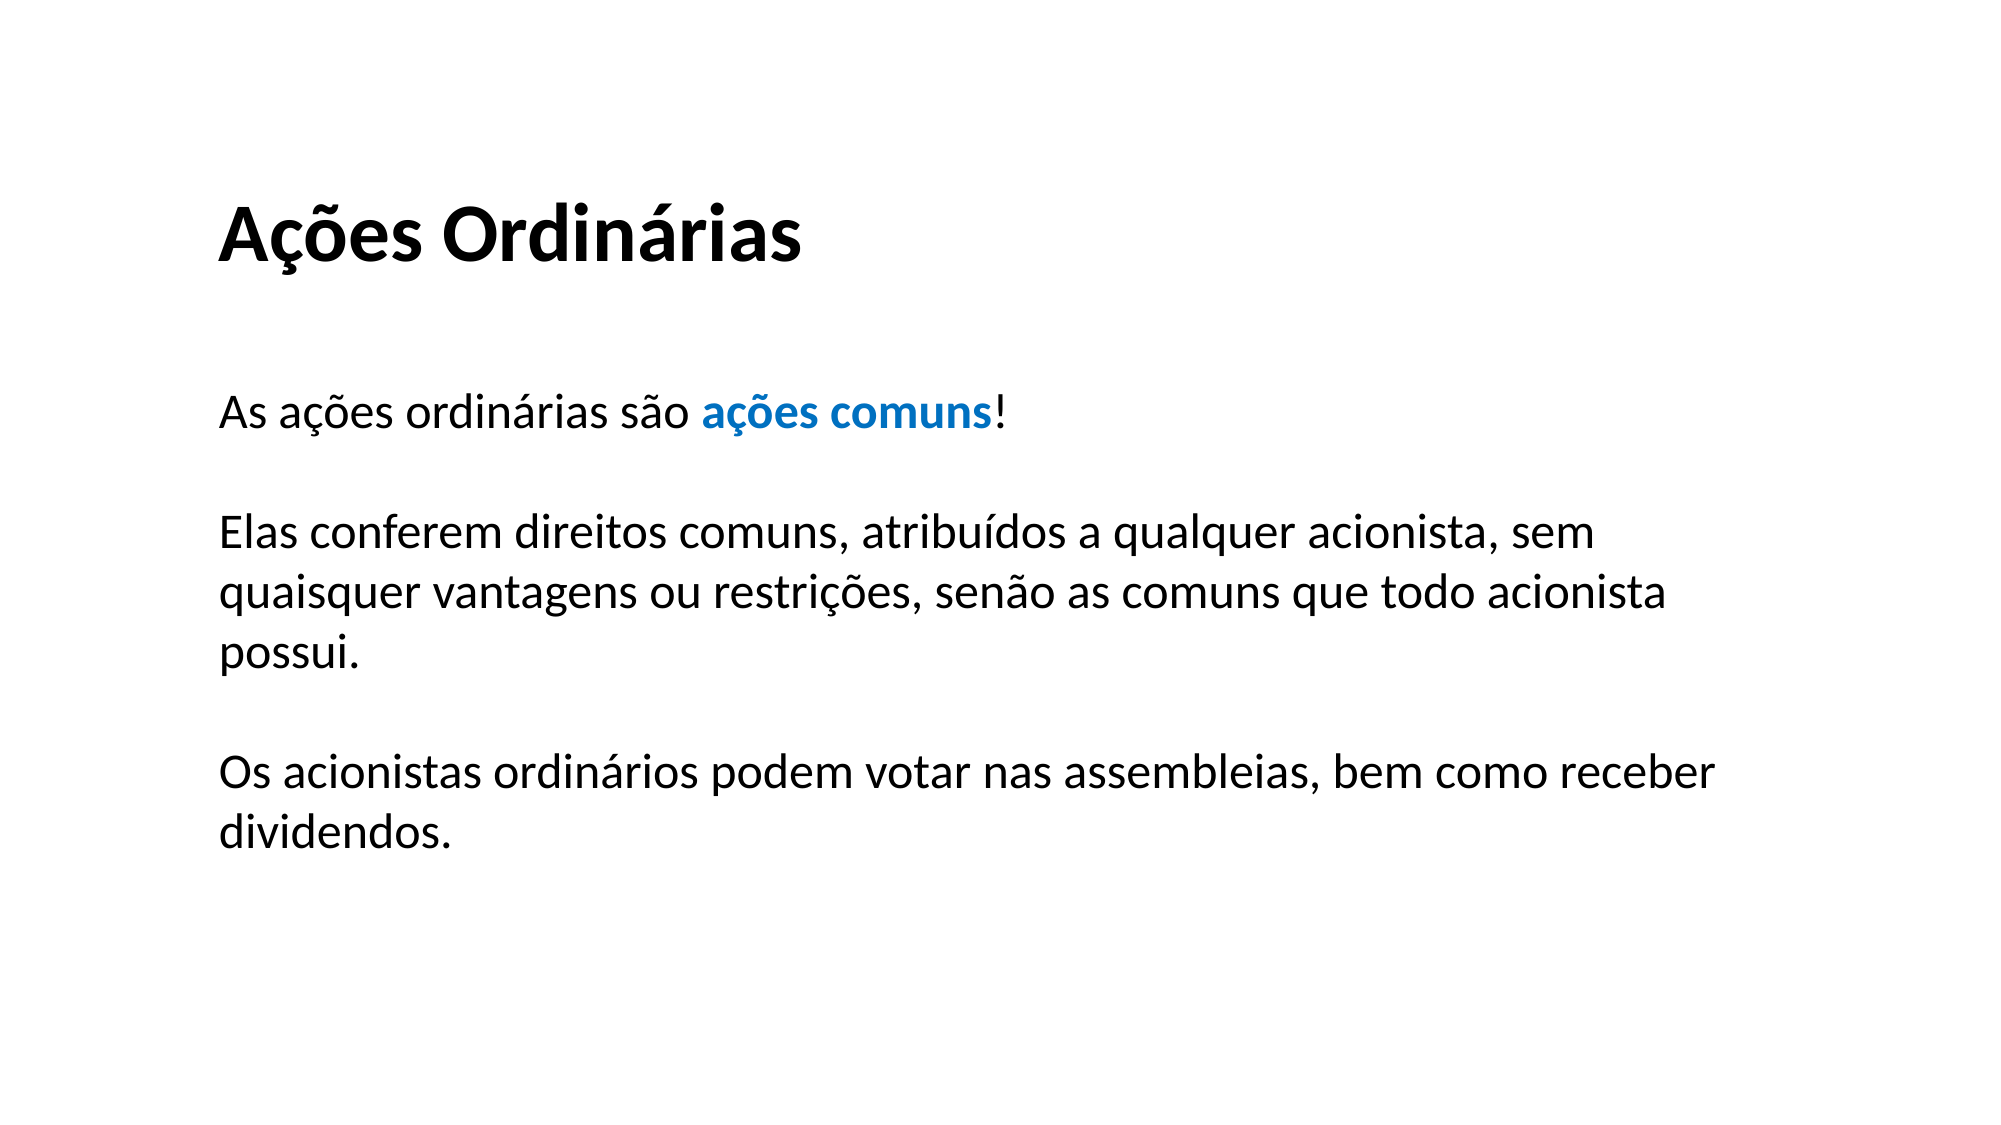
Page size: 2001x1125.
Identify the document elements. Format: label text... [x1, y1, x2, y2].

text_box Ações Ordinárias As ações ordinárias são ações comuns! Elas conferem direitos comuns, atribuídos a qualquer acionista, sem quaisquer vantagens ou restrições, senão as comuns que todo acionista possui. Os acionistas ordinários podem votar nas assembleias, bem como receber dividendos. [204, 171, 1796, 866]
